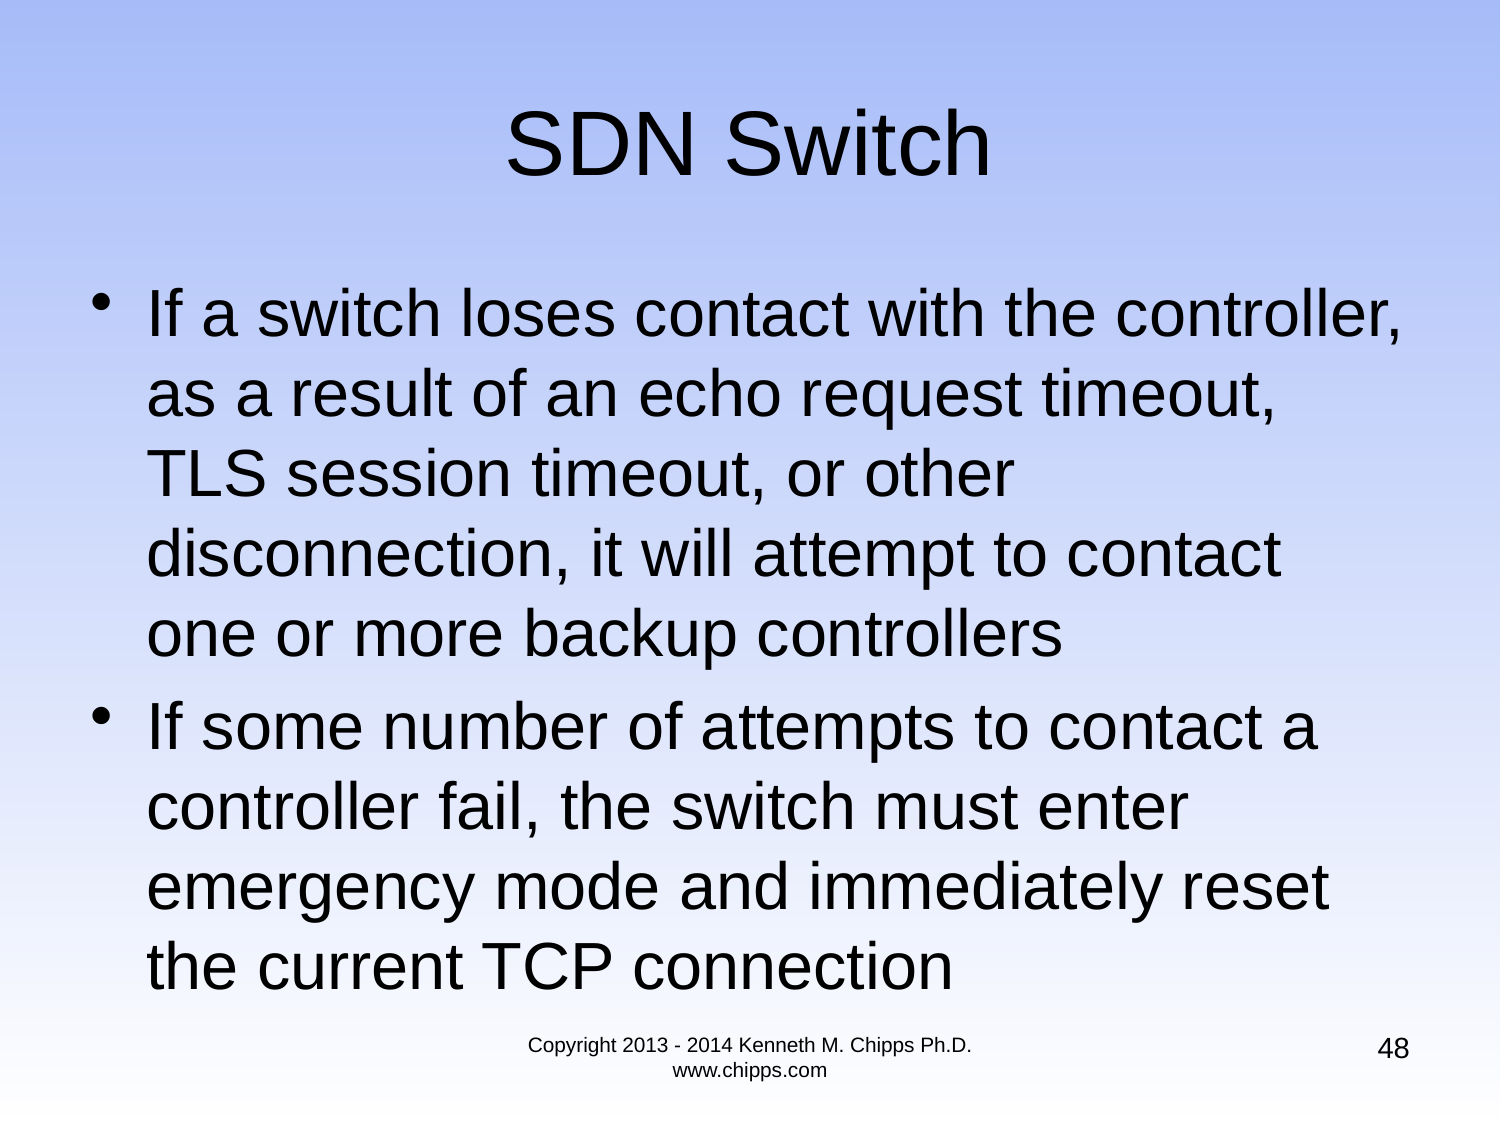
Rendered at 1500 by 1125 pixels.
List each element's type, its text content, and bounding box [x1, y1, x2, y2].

slide_number 133 [1426, 114, 1500, 118]
slide_number 133 [0, 114, 74, 118]
title SDN Switch [74, 44, 1426, 233]
list If a switch loses contact with the controller, as a result of an echo request timeout, TLS session timeout, or other disconnection, it will attempt to contact one or more backup controllers If some number of attempts to contact a controller fail, the switch must enter emergency mode and immediately reset the current TCP connection [74, 262, 1426, 1006]
slide_number 48 [1074, 1021, 1426, 1101]
footer Copyright 2013 - 2014 Kenneth M. Chipps Ph.D. www.chipps.com [449, 1024, 1051, 1103]
